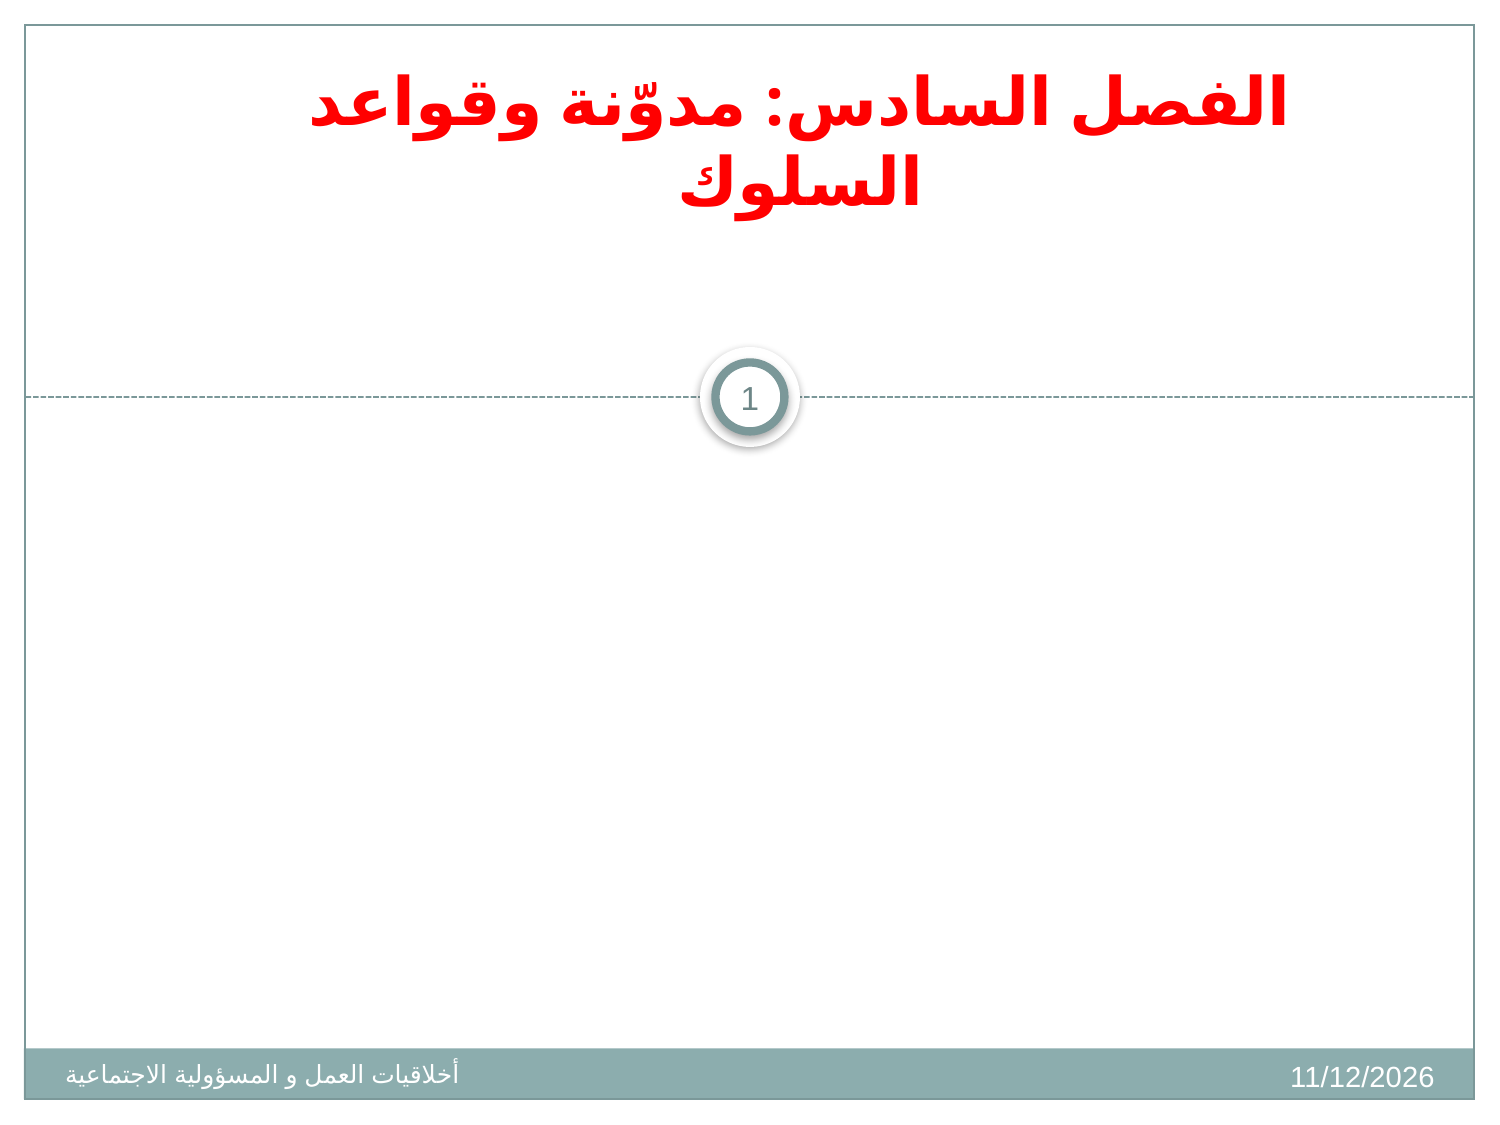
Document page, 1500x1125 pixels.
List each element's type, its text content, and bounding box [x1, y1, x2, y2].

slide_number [950, 1050, 1450, 1111]
text_box الفصل السادس: مدوّنة وقواعد السلوك [174, 45, 1425, 233]
footer أخلاقيات العمل و المسؤولية الاجتماعية [50, 1051, 638, 1112]
slide_number 1 [712, 360, 788, 434]
